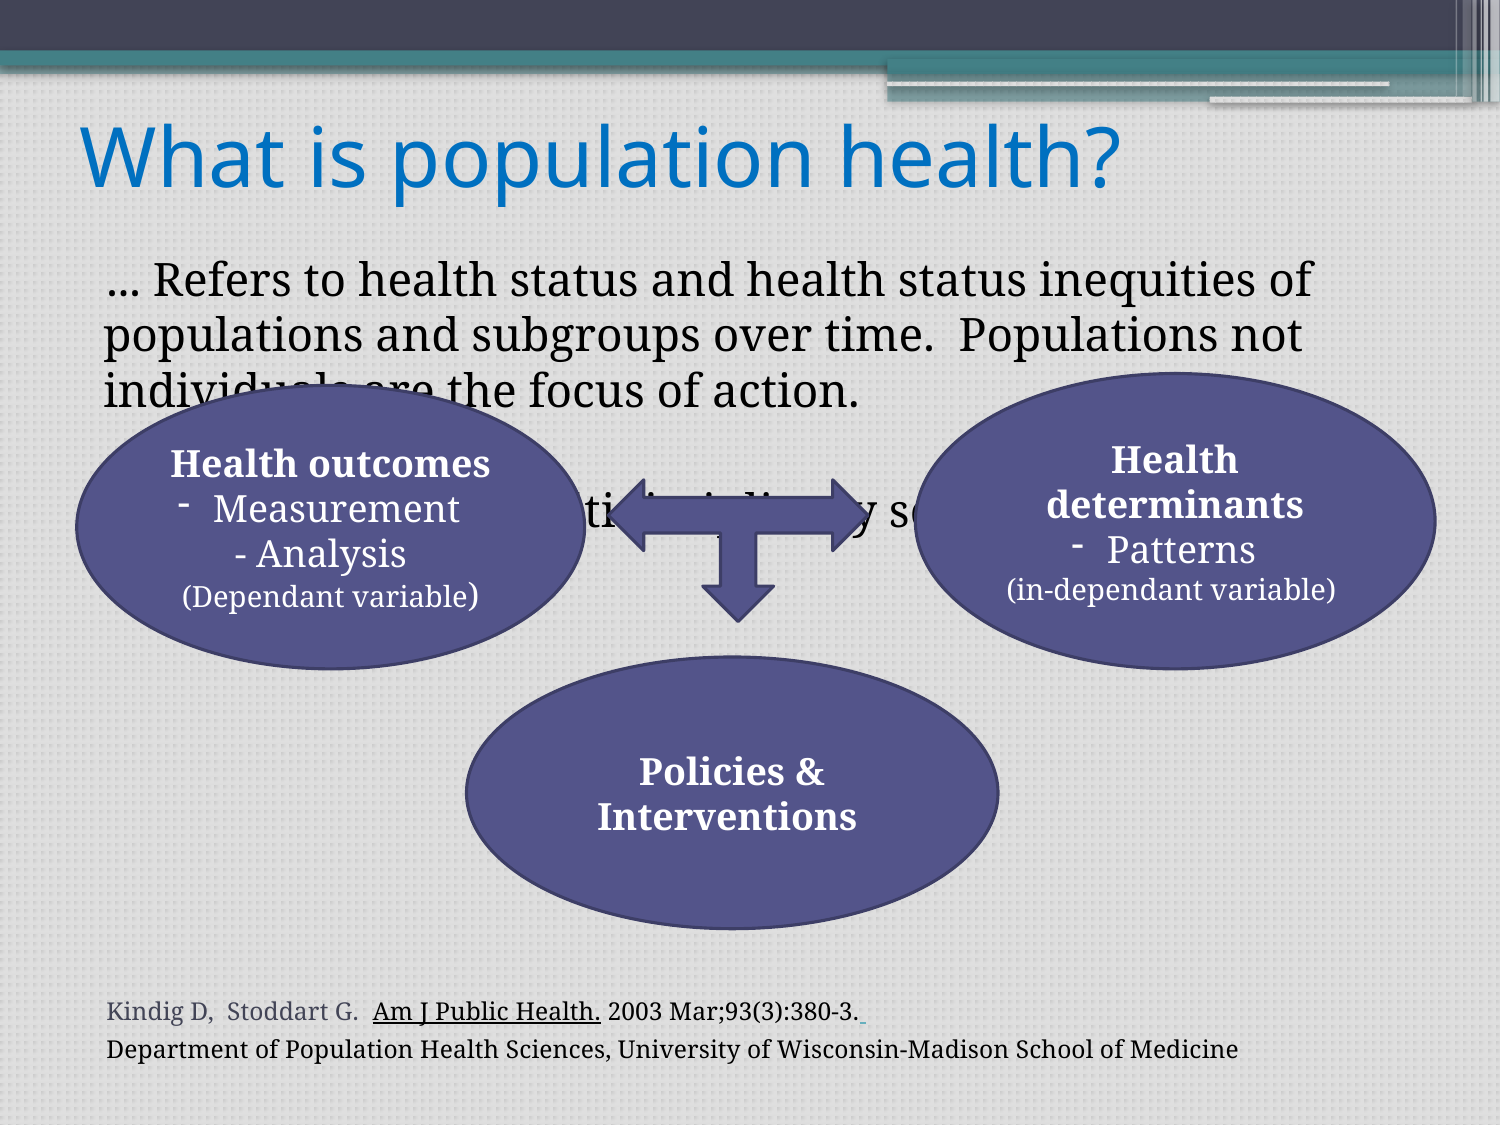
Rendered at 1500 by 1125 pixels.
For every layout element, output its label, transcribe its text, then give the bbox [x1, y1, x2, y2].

text_box Health determinants Patterns (in-dependant variable) [913, 371, 1437, 671]
text_box [607, 478, 870, 623]
text_box Policies & Interventions [464, 655, 1000, 931]
list ... Refers to health status and health status inequities of populations and subgroups over time. Populations not individuals are the focus of action. Rapidly evolving, multidisciplinary science that includes:- Kindig D, Stoddart G. Am J Public Health. 2003 Mar;93(3):380-3. Department of Population Health Sciences, University of Wisconsin-Madison School of Medicine [75, 243, 1500, 1079]
text_box Health outcomes Measurement - Analysis (Dependant variable) [75, 383, 587, 671]
title What is population health? [64, 66, 1415, 242]
